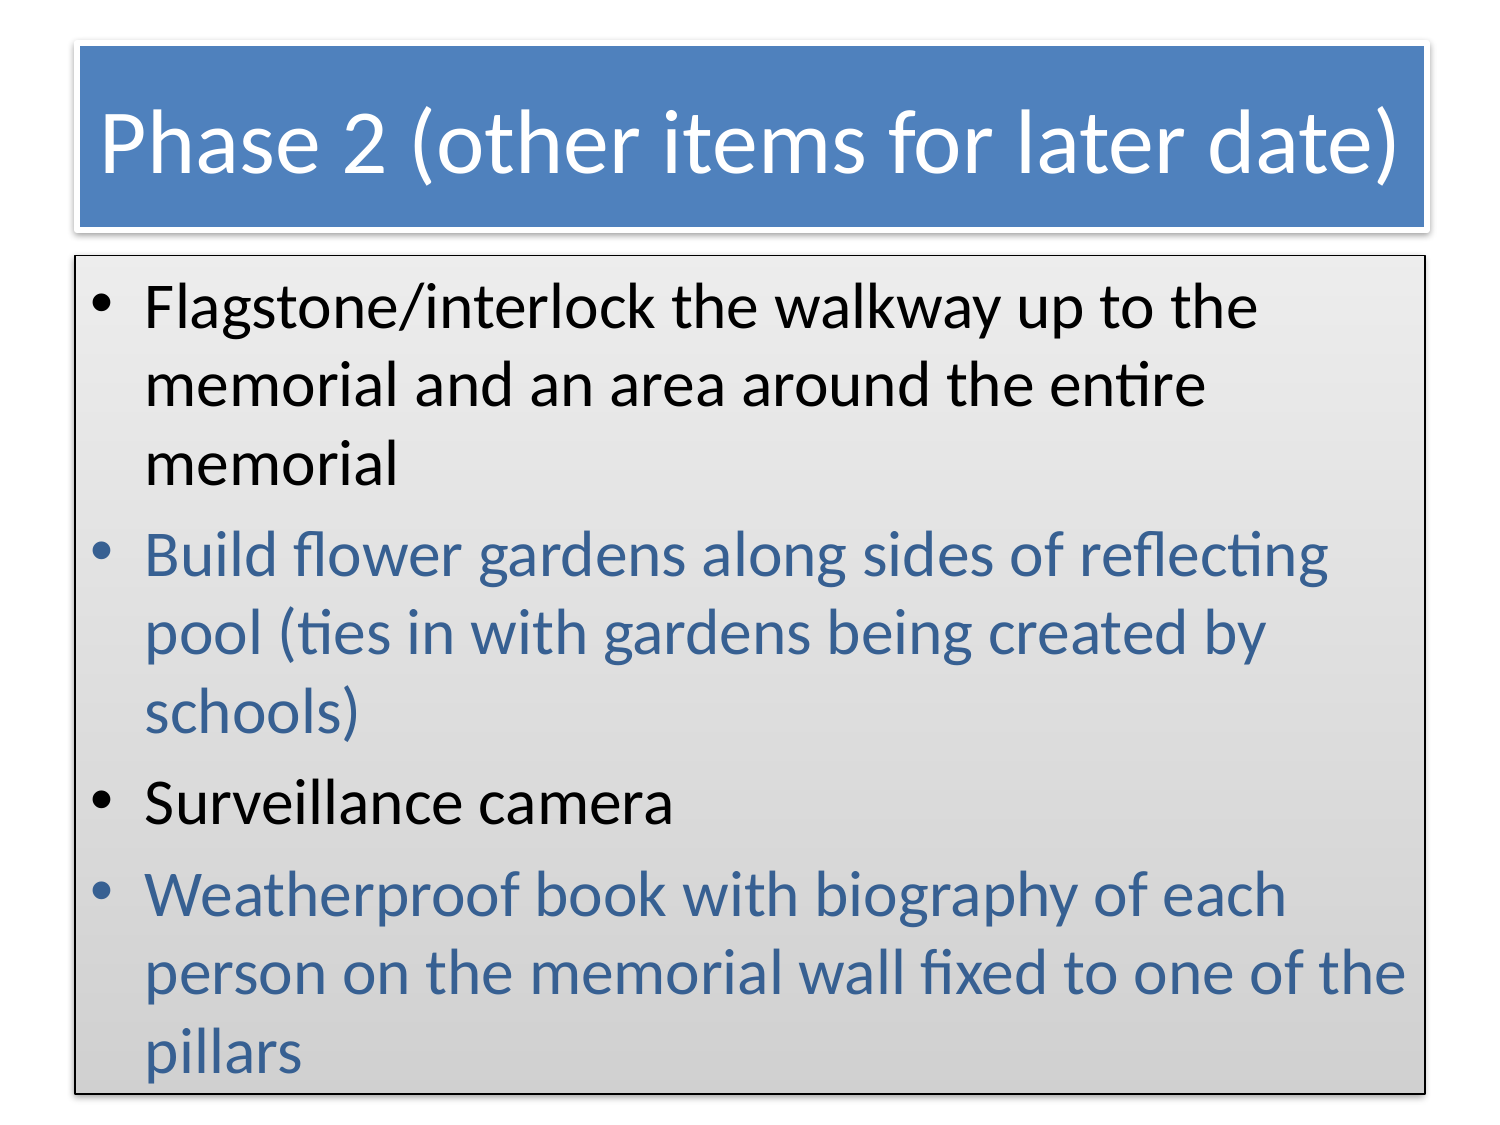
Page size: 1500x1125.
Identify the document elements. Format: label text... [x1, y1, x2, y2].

list Flagstone/interlock the walkway up to the memorial and an area around the entire memorial Build flower gardens along sides of reflecting pool (ties in with gardens being created by schools) Surveillance camera Weatherproof book with biography of each person on the memorial wall fixed to one of the pillars [74, 255, 1426, 1095]
title Phase 2 (other items for later date) [74, 40, 1430, 233]
